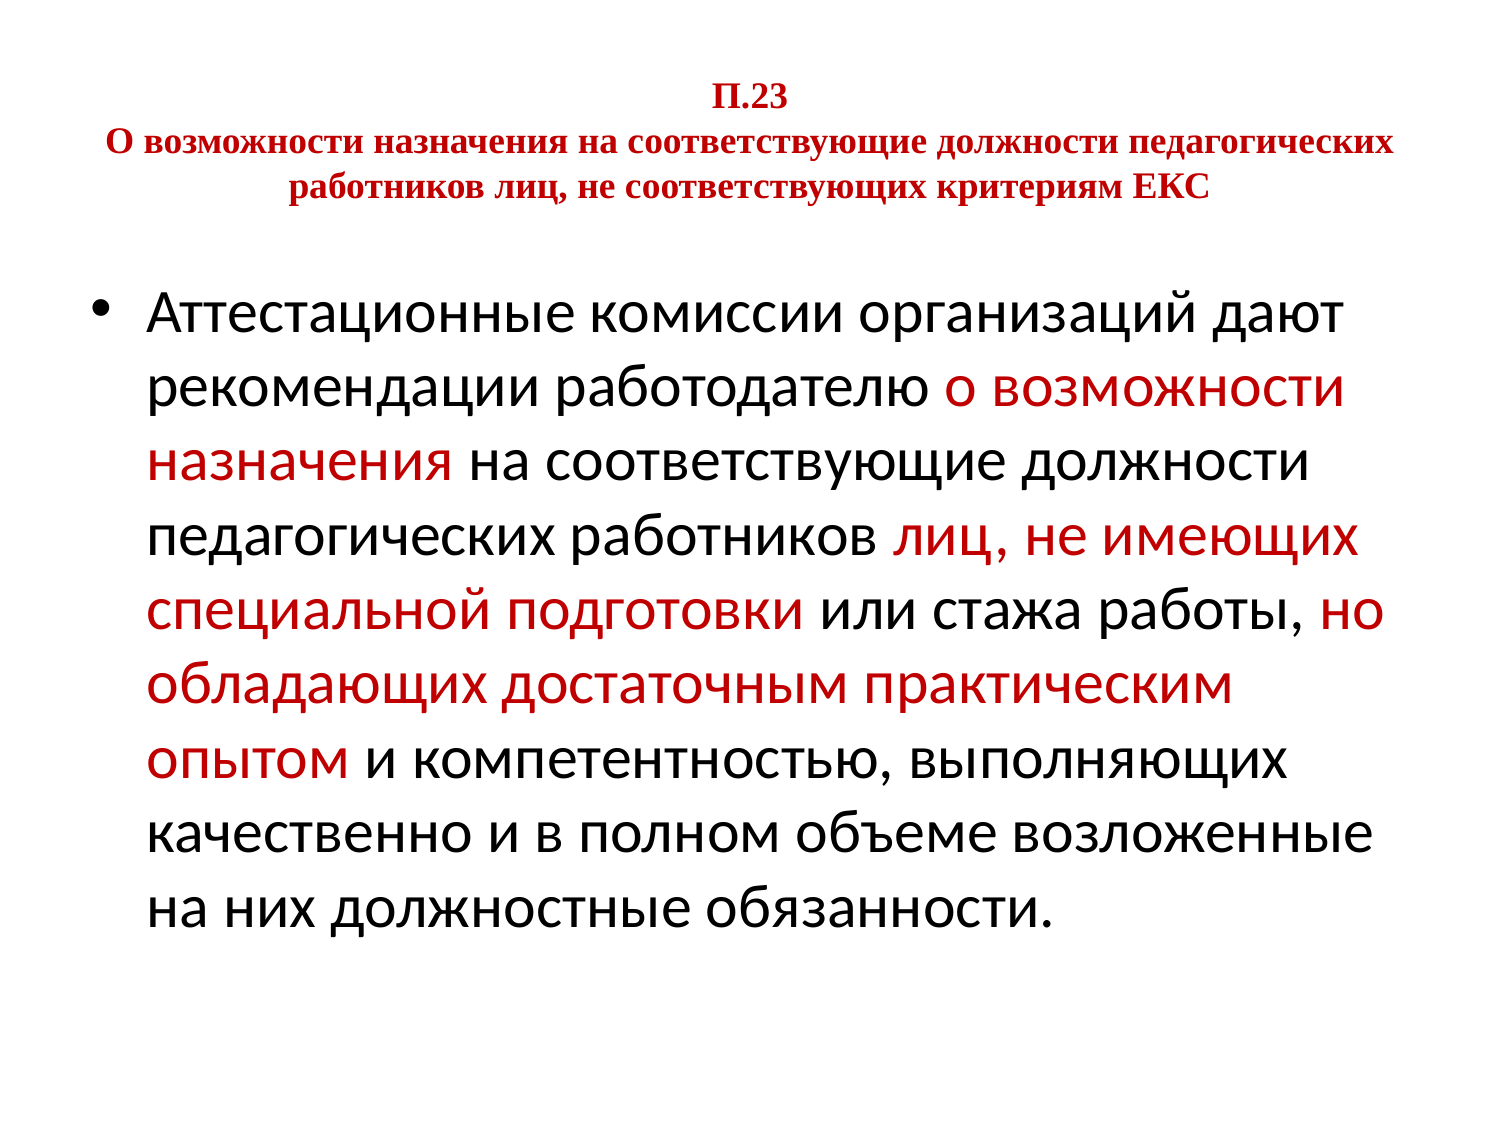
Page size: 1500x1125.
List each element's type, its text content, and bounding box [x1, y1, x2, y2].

title П.23 О возможности назначения на соответствующие должности педагогических работников лиц, не соответствующих критериям ЕКС [75, 45, 1425, 233]
list Аттестационные комиссии организаций дают рекомендации работодателю о возможности назначения на соответствующие должности педагогических работников лиц, не имеющих специальной подготовки или стажа работы, но обладающих достаточным практическим опытом и компетентностью, выполняющих качественно и в полном объеме возложенные на них должностные обязанности. [75, 262, 1425, 1005]
